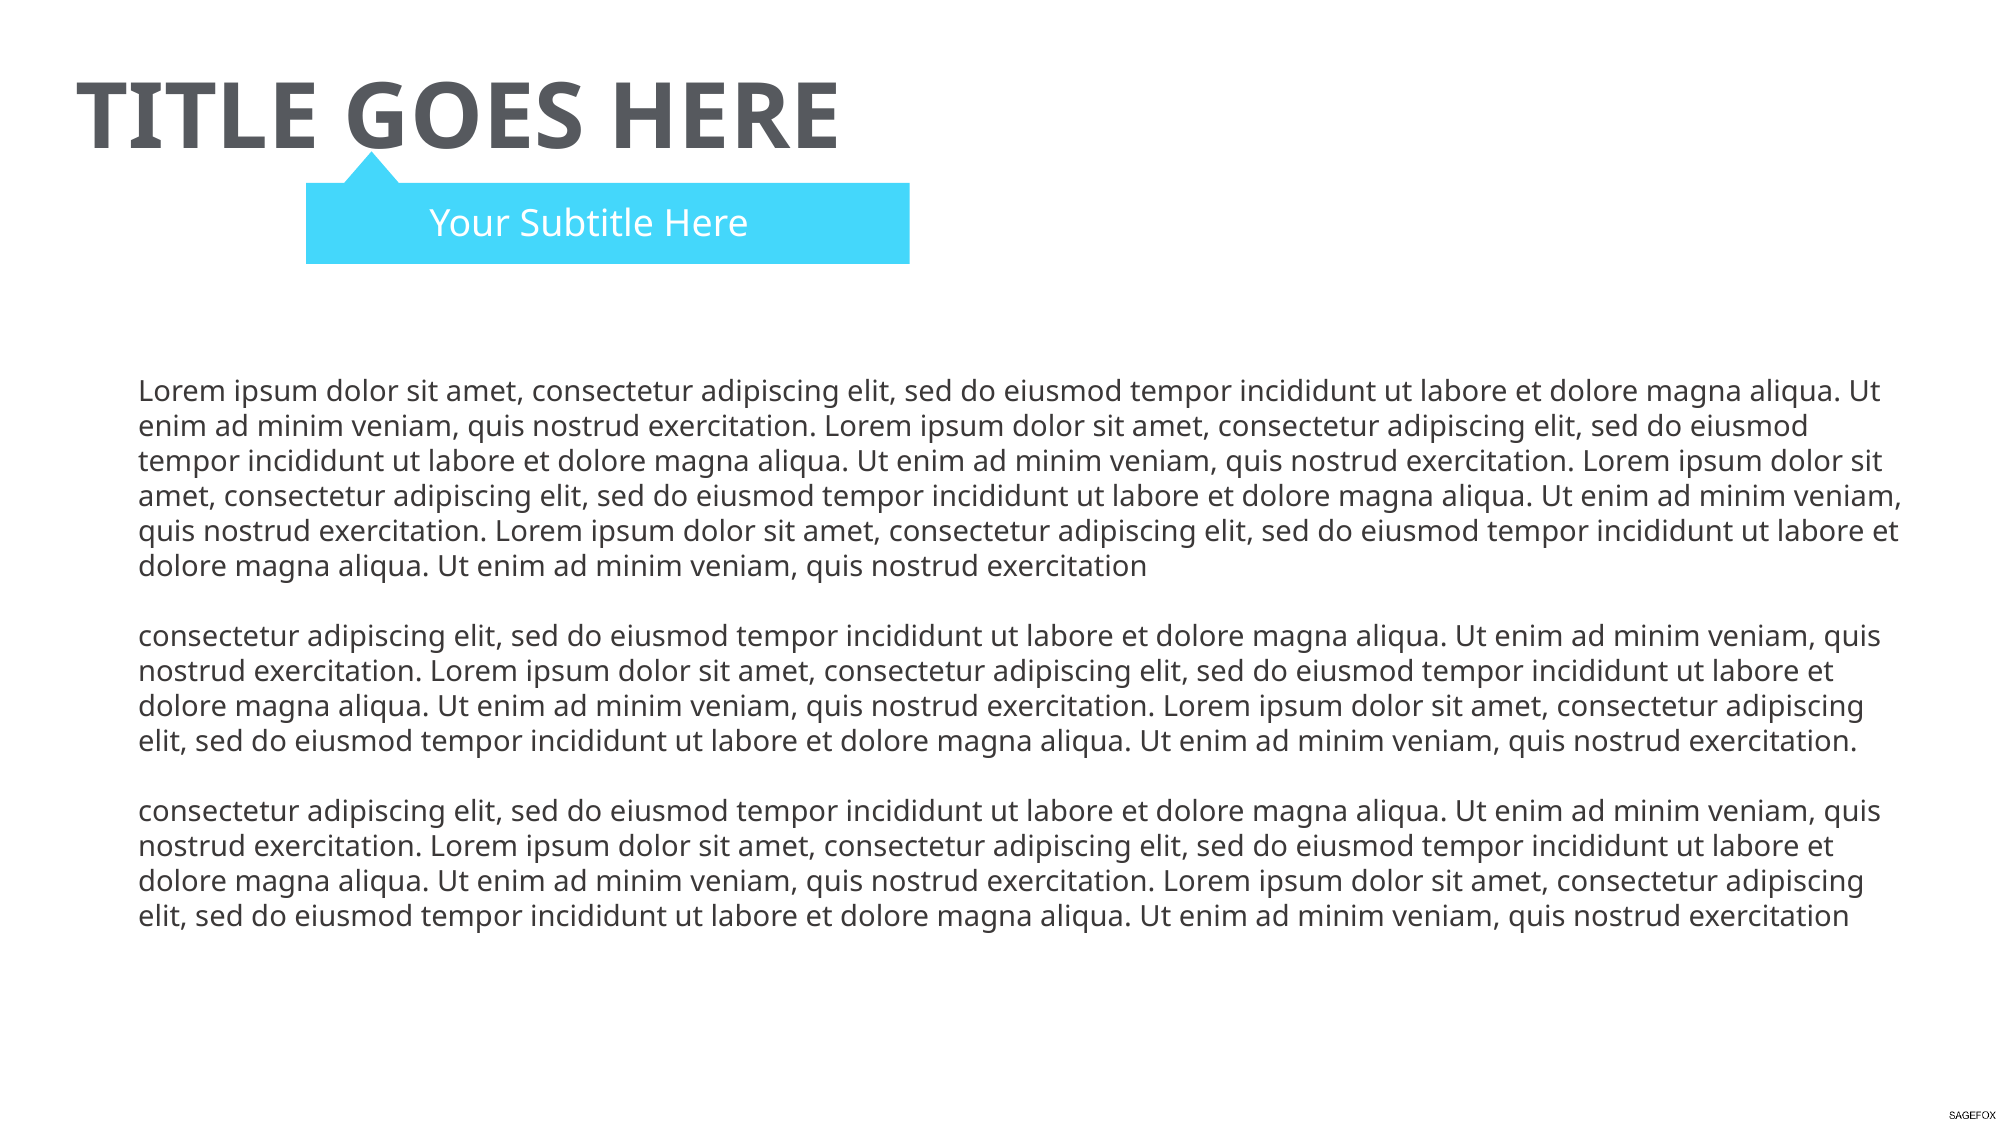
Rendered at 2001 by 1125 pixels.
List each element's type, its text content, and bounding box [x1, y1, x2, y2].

text_box Lorem ipsum dolor sit amet, consectetur adipiscing elit, sed do eiusmod tempor incididunt ut labore et dolore magna aliqua. Ut enim ad minim veniam, quis nostrud exercitation. Lorem ipsum dolor sit amet, consectetur adipiscing elit, sed do eiusmod tempor incididunt ut labore et dolore magna aliqua. Ut enim ad minim veniam, quis nostrud exercitation. Lorem ipsum dolor sit amet, consectetur adipiscing elit, sed do eiusmod tempor incididunt ut labore et dolore magna aliqua. Ut enim ad minim veniam, quis nostrud exercitation. Lorem ipsum dolor sit amet, consectetur adipiscing elit, sed do eiusmod tempor incididunt ut labore et dolore magna aliqua. Ut enim ad minim veniam, quis nostrud exercitation consectetur adipiscing elit, sed do eiusmod tempor incididunt ut labore et dolore magna aliqua. Ut enim ad minim veniam, quis nostrud exercitation. Lorem ipsum dolor sit amet, consectetur adipiscing elit, sed do eiusmod tempor incididunt ut labore et dolore magna aliqua. Ut enim ad minim veniam, quis nostrud exercitation. Lorem ipsum dolor sit amet, consectetur adipiscing elit, sed do eiusmod tempor incididunt ut labore et dolore magna aliqua. Ut enim ad minim veniam, quis nostrud exercitation. consectetur adipiscing elit, sed do eiusmod tempor incididunt ut labore et dolore magna aliqua. Ut enim ad minim veniam, quis nostrud exercitation. Lorem ipsum dolor sit amet, consectetur adipiscing elit, sed do eiusmod tempor incididunt ut labore et dolore magna aliqua. Ut enim ad minim veniam, quis nostrud exercitation. Lorem ipsum dolor sit amet, consectetur adipiscing elit, sed do eiusmod tempor incididunt ut labore et dolore magna aliqua. Ut enim ad minim veniam, quis nostrud exercitation [123, 365, 1930, 940]
picture [1924, 1102, 2000, 1123]
text_box TITLE GOES HERE [60, 49, 965, 175]
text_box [306, 151, 910, 264]
